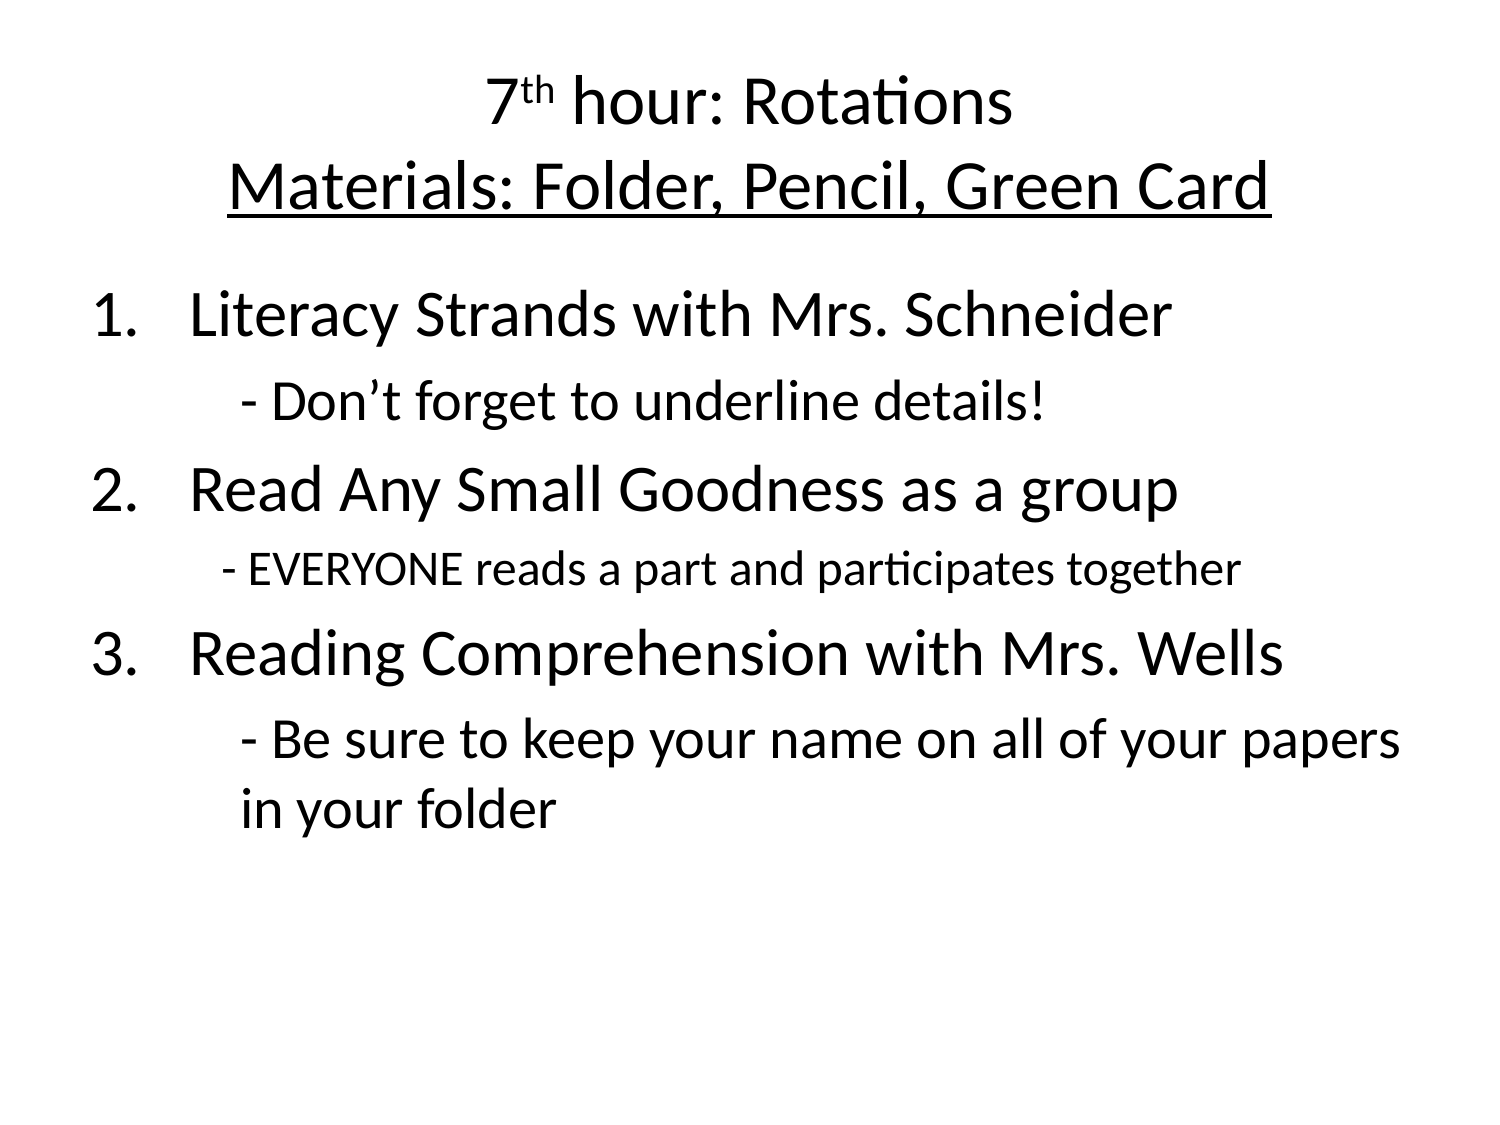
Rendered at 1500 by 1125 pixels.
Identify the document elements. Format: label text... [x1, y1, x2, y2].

list Literacy Strands with Mrs. Schneider - Don’t forget to underline details! Read Any Small Goodness as a group - EVERYONE reads a part and participates together Reading Comprehension with Mrs. Wells - Be sure to keep your name on all of your papers in your folder [75, 262, 1425, 1005]
title 7th hour: Rotations Materials: Folder, Pencil, Green Card [75, 45, 1425, 233]
